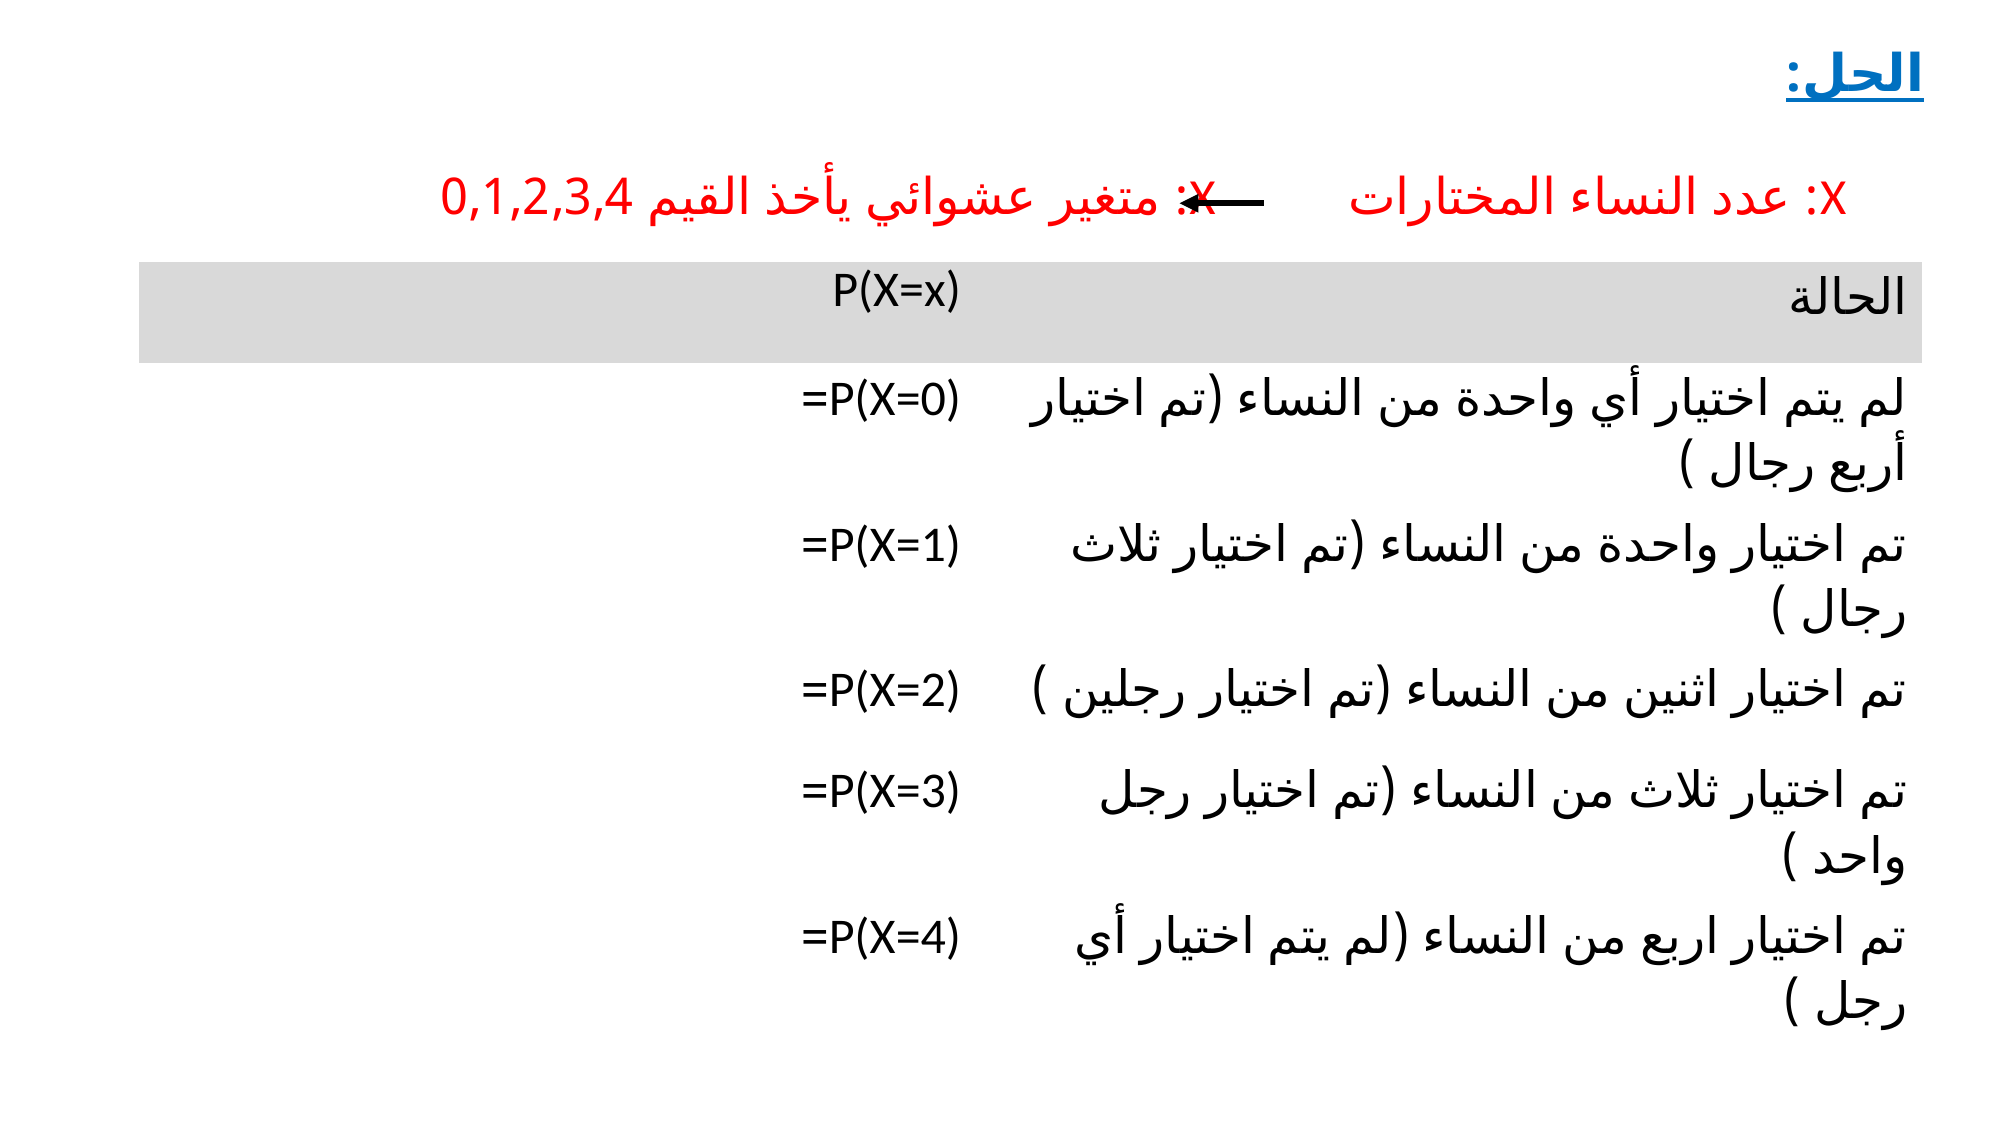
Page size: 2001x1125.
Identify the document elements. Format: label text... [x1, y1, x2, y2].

title الحل: [1755, 36, 1955, 115]
list X: عدد النساء المختارات X: متغير عشوائي يأخذ القيم 0,1,2,3,4 [136, 163, 1862, 262]
